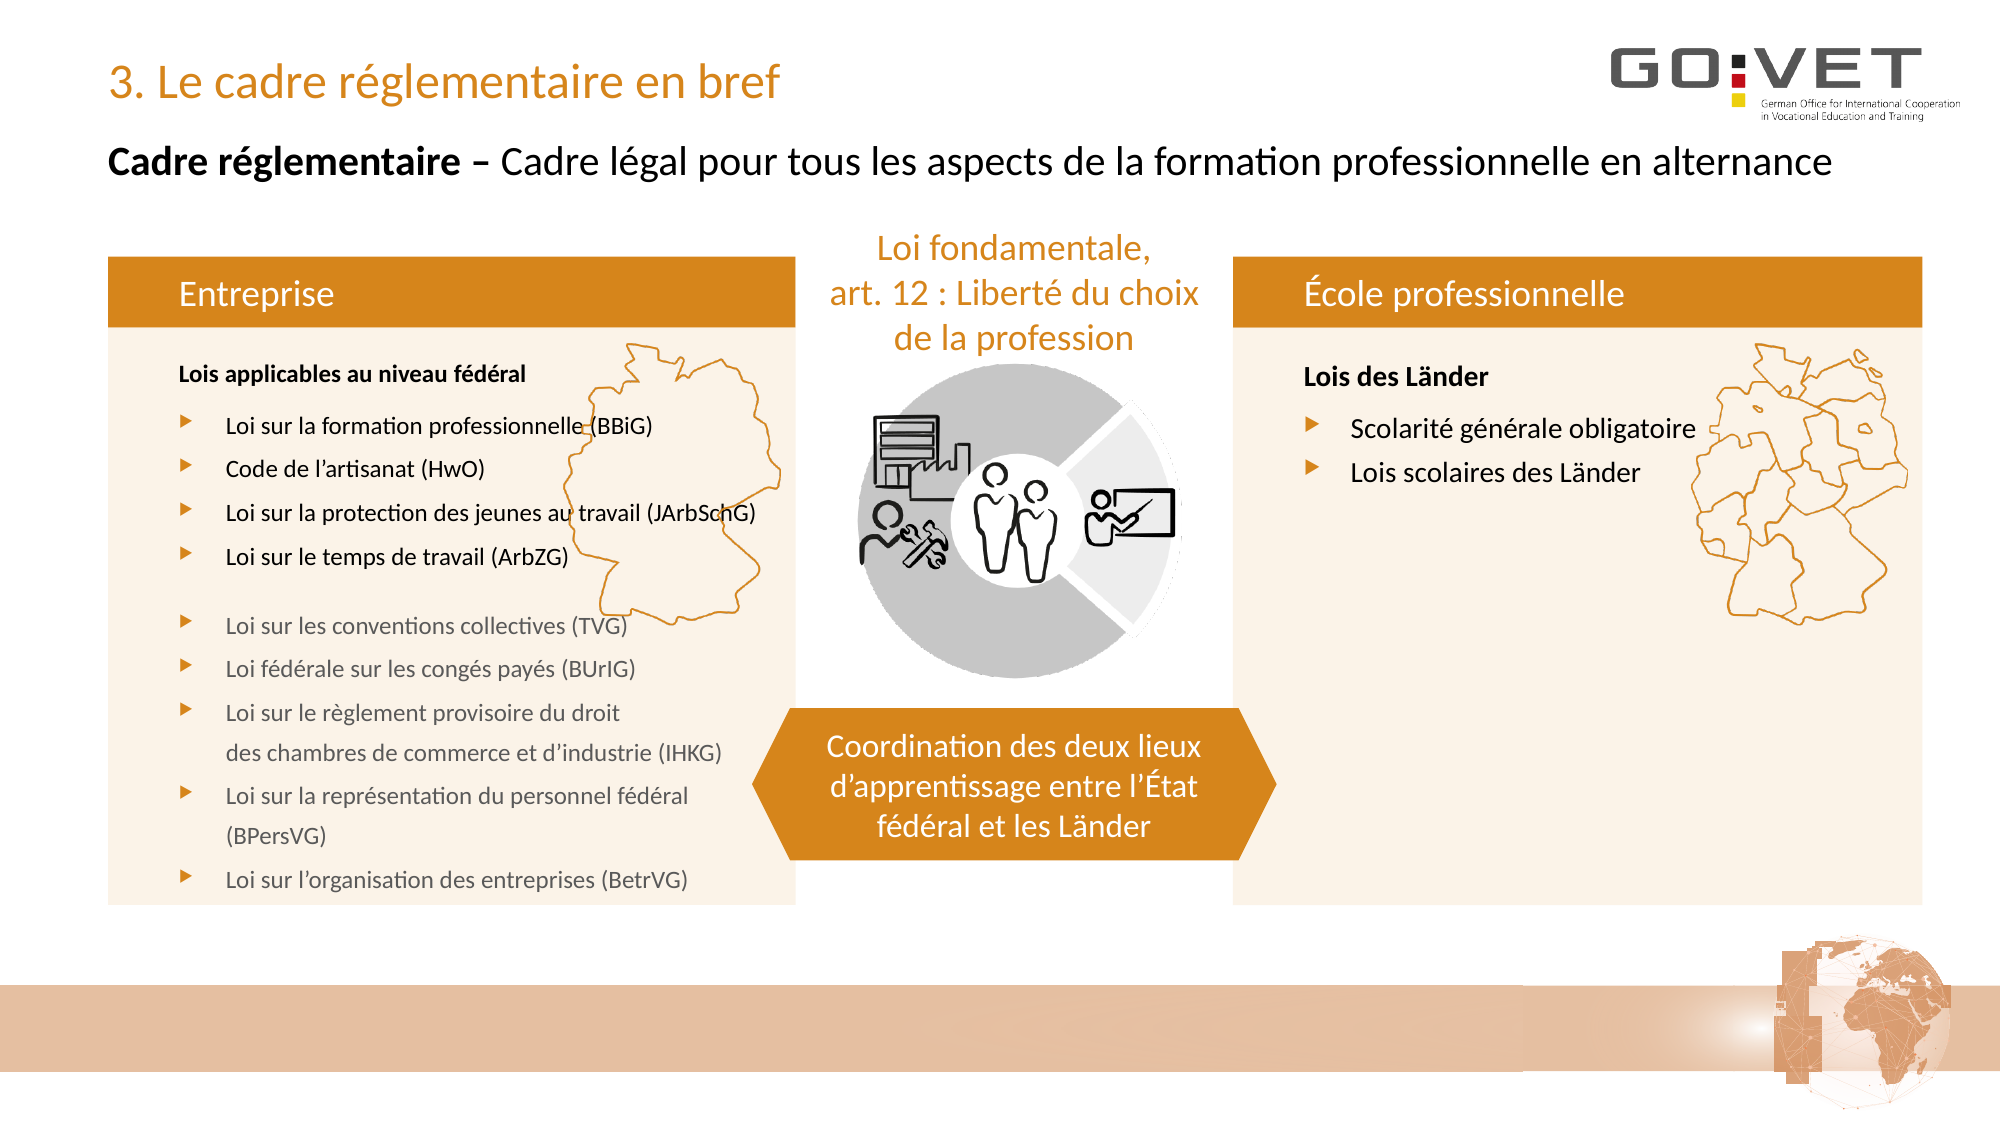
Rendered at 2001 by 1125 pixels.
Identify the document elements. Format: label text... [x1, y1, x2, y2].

title 3. Le cadre réglementaire en bref [108, 48, 1585, 122]
picture [1611, 48, 1960, 122]
picture [846, 362, 1182, 679]
text_box Entreprise [108, 256, 795, 327]
text_box École professionnelle [1233, 256, 1924, 329]
text_box Lois des Länder Scolarité générale obligatoire Lois scolaires des Länder [1232, 327, 1923, 906]
picture [1691, 342, 1908, 626]
text_box Loi fondamentale, art. 12 : Liberté du choix de la profession [795, 222, 1233, 366]
list Cadre réglementaire – Cadre légal pour tous les aspects de la formation professionnelle en alternance [108, 134, 1922, 222]
text_box Coordination des deux lieux d’apprentissage entre l’État fédéral et les Länder [750, 707, 1278, 862]
picture [563, 342, 781, 626]
text_box Lois applicables au niveau fédéral Loi sur la formation professionnelle (BBiG) Code de l’artisanat (HwO) Loi sur la protection des jeunes au travail (JArbSchG) Loi sur le temps de travail (ArbZG) Loi sur les conventions collectives (TVG) Loi fédérale sur les congés payés (BUrIG) Loi sur le règlement provisoire du droit des chambres de commerce et d’industrie (IHKG) Loi sur la représentation du personnel fédéral (BPersVG) Loi sur l’organisation des entreprises (BetrVG) [108, 327, 796, 905]
